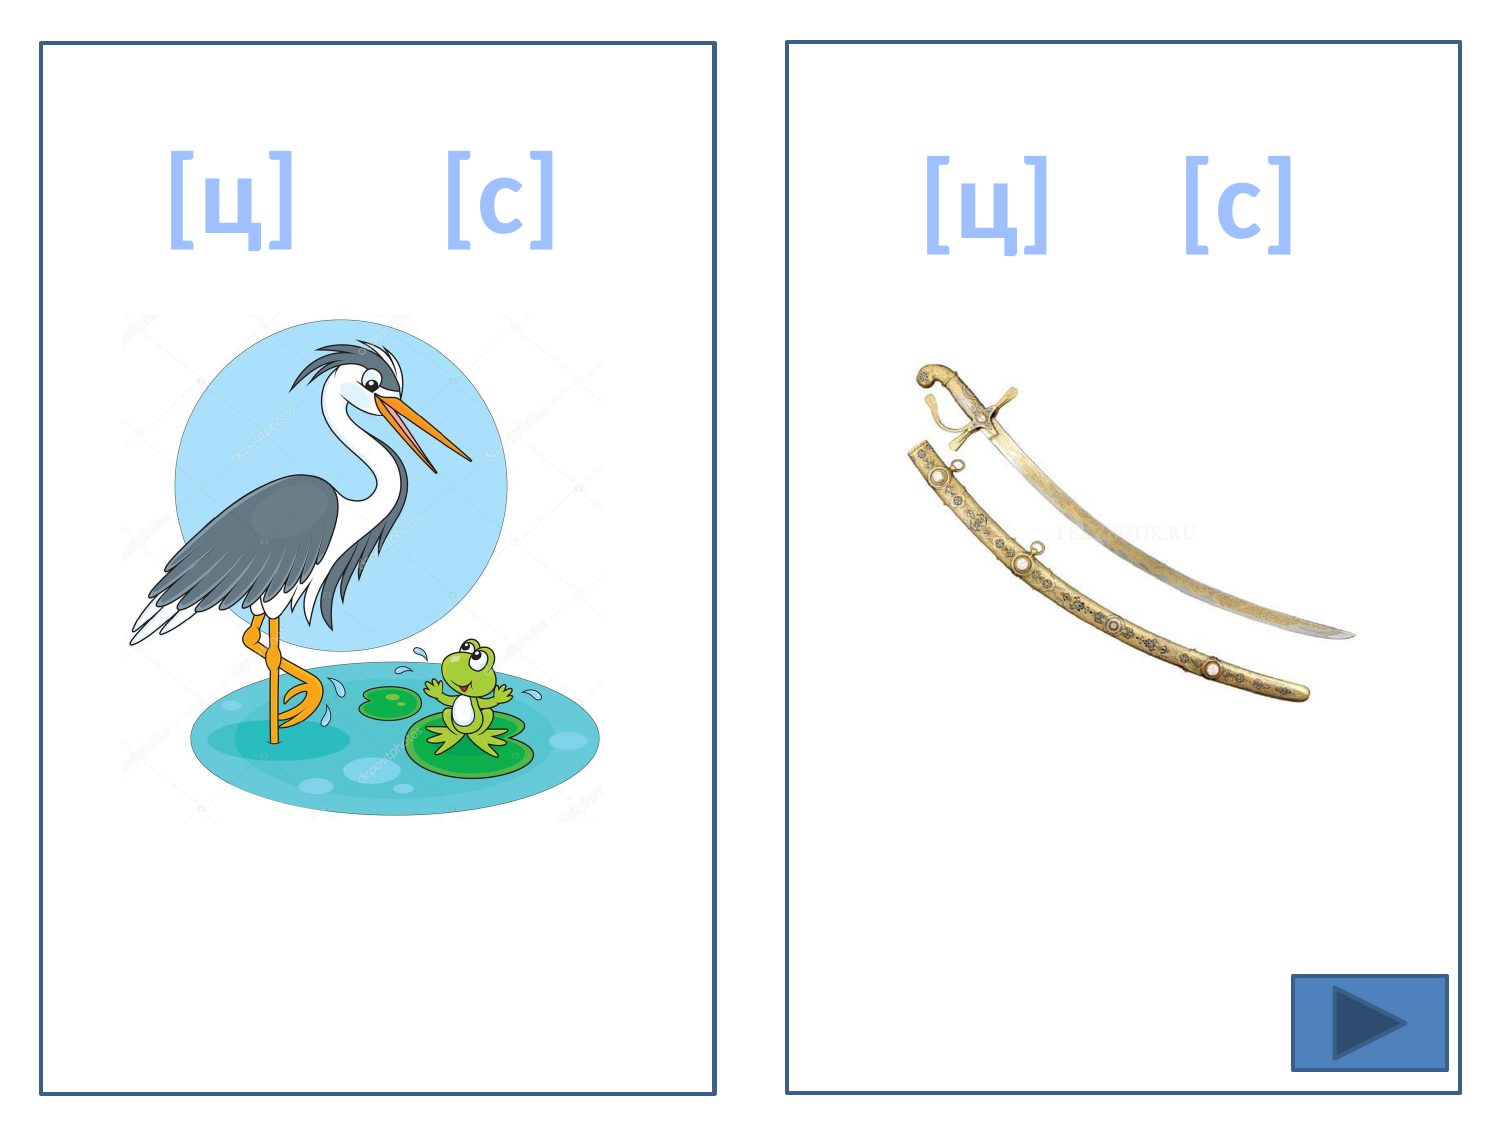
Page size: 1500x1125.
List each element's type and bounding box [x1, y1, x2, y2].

text_box [785, 40, 1462, 1095]
text_box [39, 41, 717, 1096]
picture [878, 349, 1371, 719]
picture [123, 314, 603, 823]
